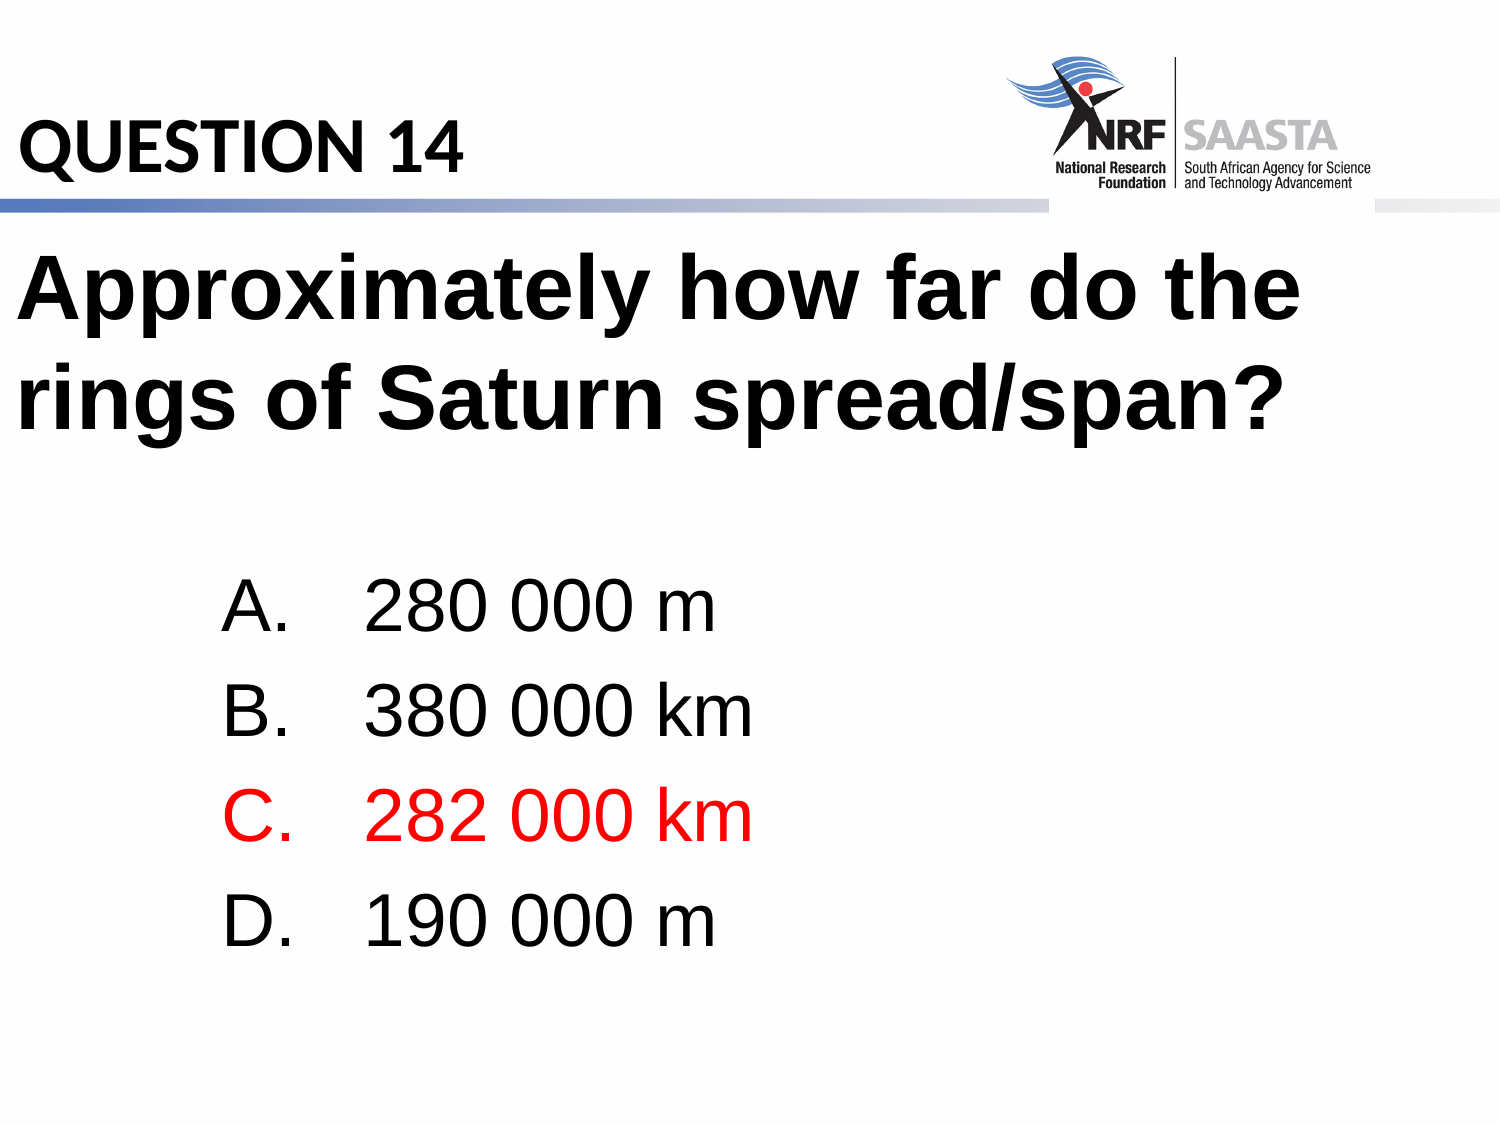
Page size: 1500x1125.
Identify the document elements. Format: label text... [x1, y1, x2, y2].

list Approximately how far do the rings of Saturn spread/span? 280 000 m 380 000 km 282 000 km 190 000 m [0, 219, 1500, 1125]
title QUESTION 14 [3, 0, 1500, 197]
picture [0, 0, 1500, 219]
